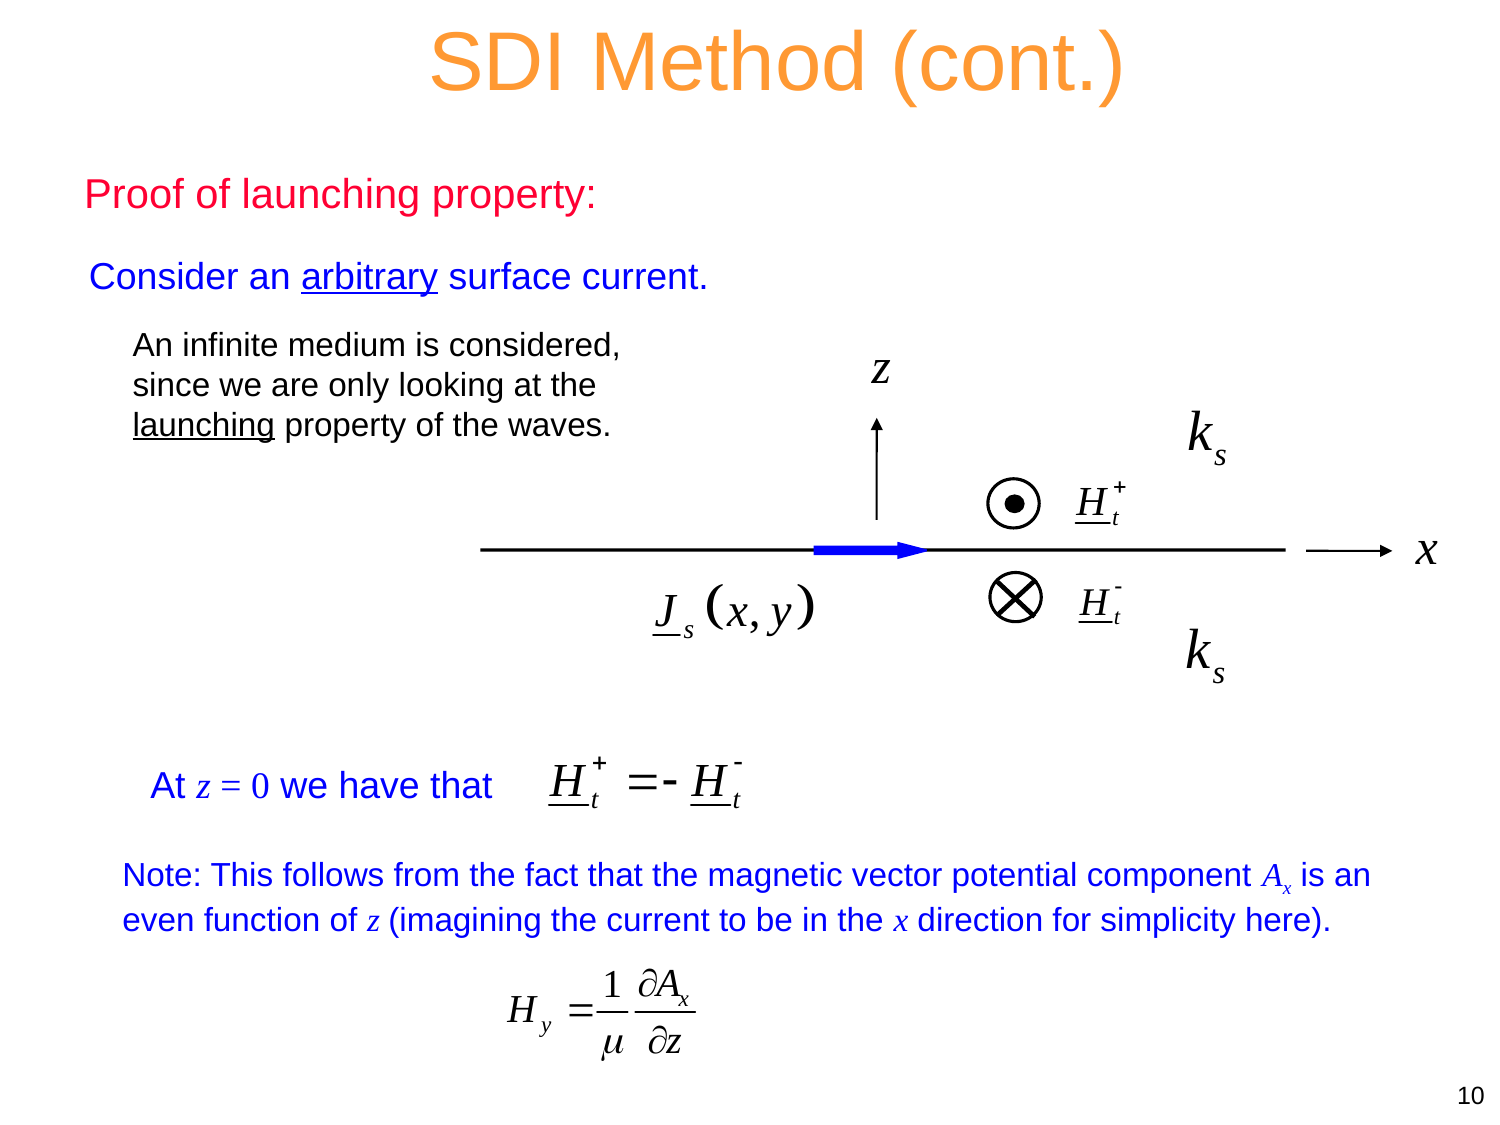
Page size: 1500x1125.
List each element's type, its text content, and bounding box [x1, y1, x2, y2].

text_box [499, 959, 706, 1069]
text_box Consider an arbitrary surface current. [74, 244, 767, 305]
text_box SDI Method (cont.) [55, 1, 1500, 115]
slide_number 10 [1149, 1065, 1500, 1125]
text_box An infinite medium is considered, since we are only looking at the launching property of the waves. [117, 316, 672, 451]
text_box Note: This follows from the fact that the magnetic vector potential component Ax is an even function of z (imagining the current to be in the x direction for simplicity here). [107, 845, 1417, 946]
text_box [480, 348, 1450, 698]
text_box At z = 0 we have that [135, 753, 519, 814]
text_box Proof of launching property: [69, 159, 639, 225]
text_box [539, 739, 758, 821]
